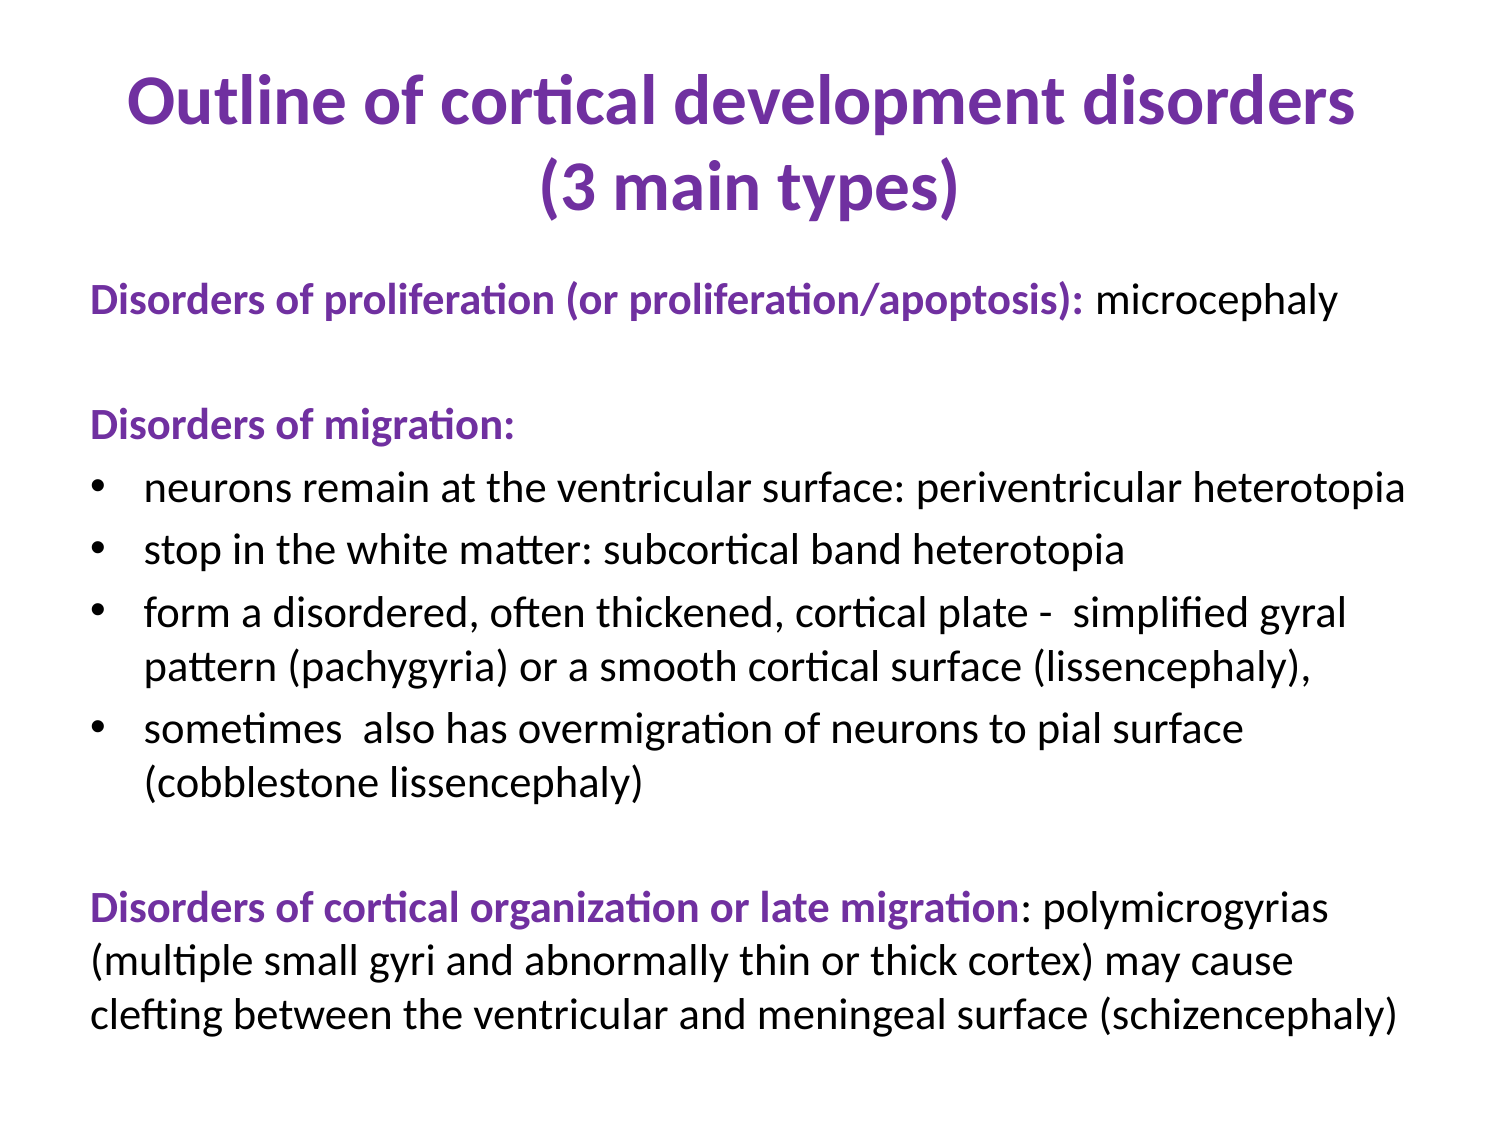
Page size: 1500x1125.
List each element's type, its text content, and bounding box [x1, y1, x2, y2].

list Disorders of proliferation (or proliferation/apoptosis): microcephaly Disorders of migration: neurons remain at the ventricular surface: periventricular heterotopia stop in the white matter: subcortical band heterotopia form a disordered, often thickened, cortical plate - simplified gyral pattern (pachygyria) or a smooth cortical surface (lissencephaly), sometimes also has overmigration of neurons to pial surface (cobblestone lissencephaly) Disorders of cortical organization or late migration: polymicrogyrias (multiple small gyri and abnormally thin or thick cortex) may cause clefting between the ventricular and meningeal surface (schizencephaly) [75, 262, 1425, 1125]
title Outline of cortical development disorders (3 main types) [0, 45, 1500, 233]
